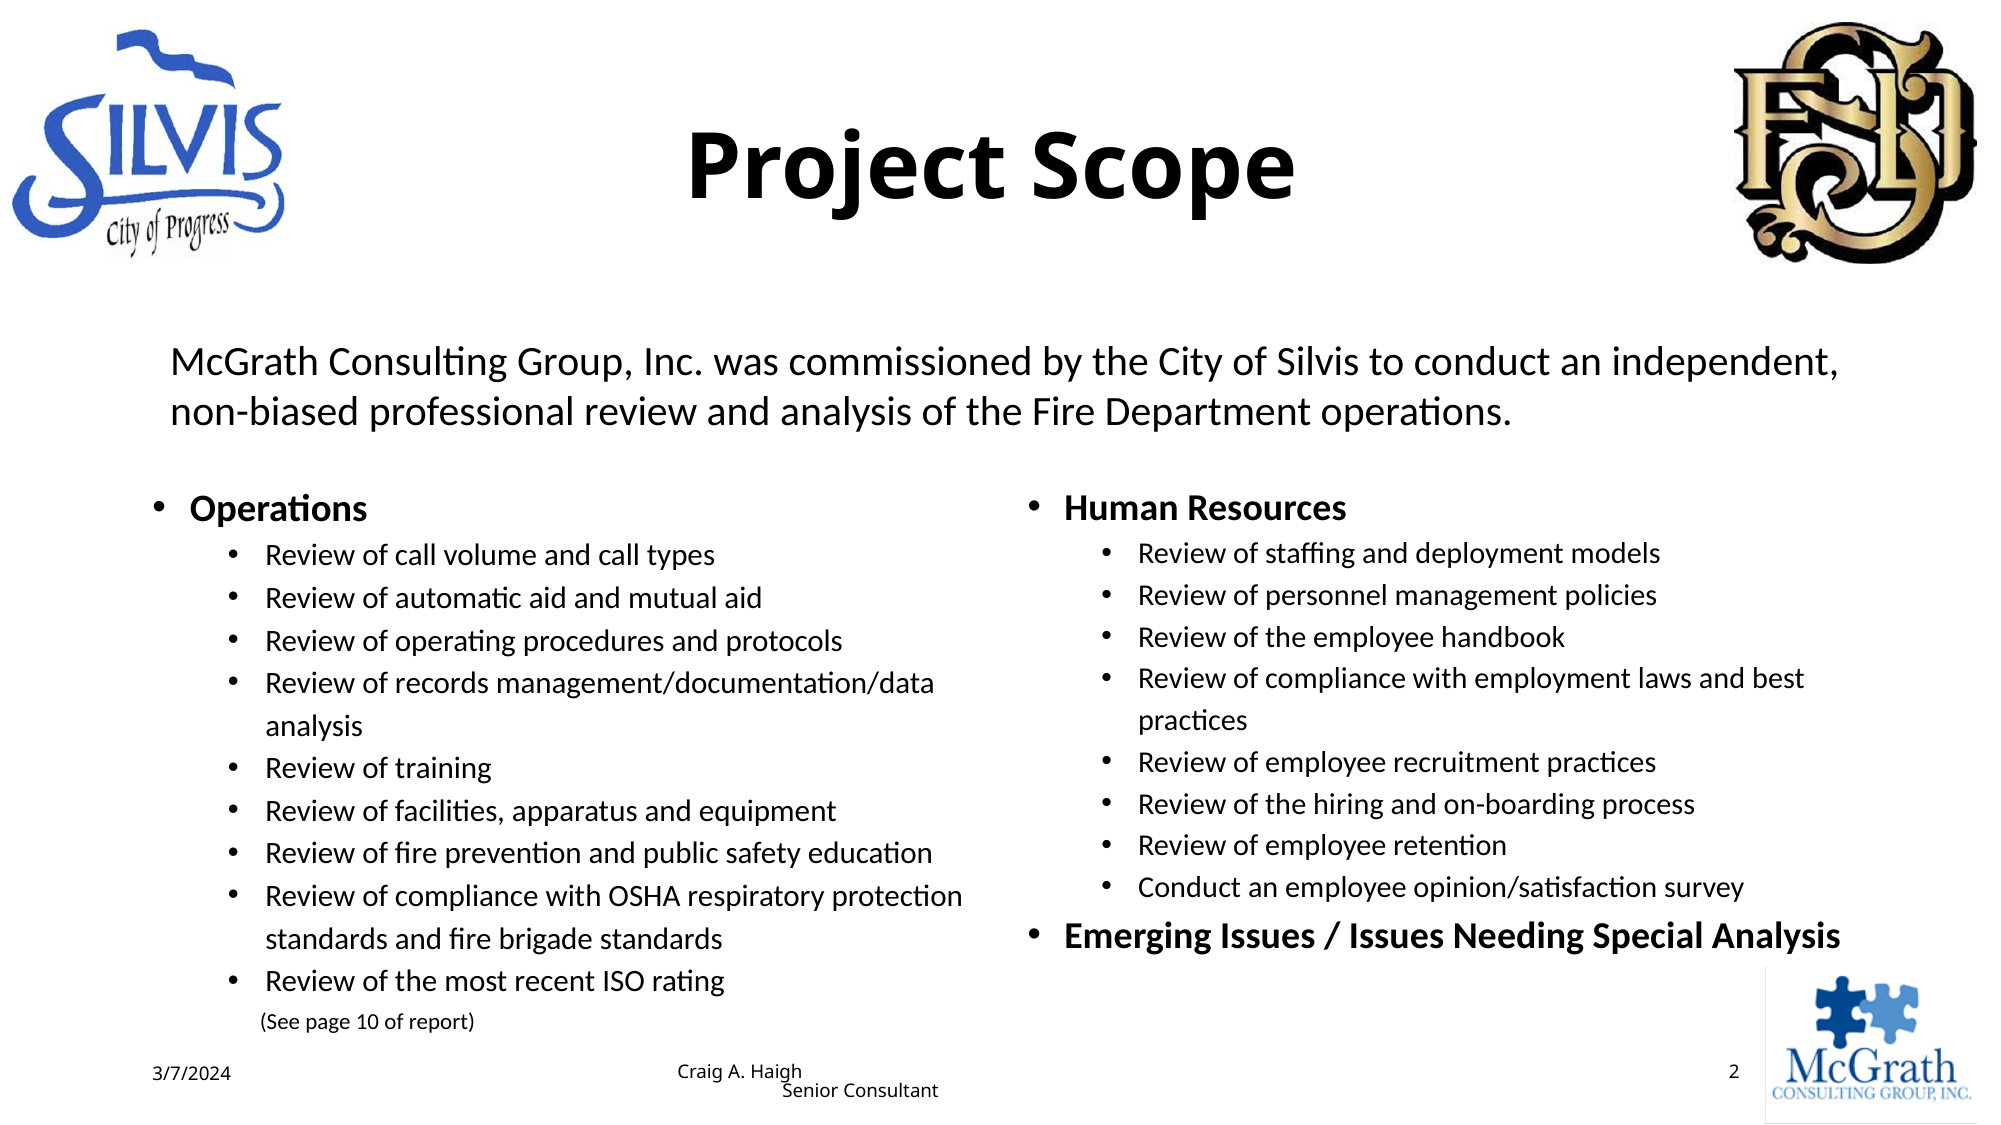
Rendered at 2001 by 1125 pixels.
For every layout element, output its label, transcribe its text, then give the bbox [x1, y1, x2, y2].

picture [1734, 22, 1977, 264]
title Project Scope [318, 59, 1664, 278]
footer Craig A. Haigh Senior Consultant [662, 1042, 1338, 1103]
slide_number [137, 1042, 588, 1103]
text_box McGrath Consulting Group, Inc. was commissioned by the City of Silvis to conduct an independent, non-biased professional review and analysis of the Fire Department operations. [155, 325, 1863, 441]
picture [0, 21, 296, 270]
picture [1764, 966, 1977, 1125]
list Operations Review of call volume and call types Review of automatic aid and mutual aid Review of operating procedures and protocols Review of records management/documentation/data analysis Review of training Review of facilities, apparatus and equipment Review of fire prevention and public safety education Review of compliance with OSHA respiratory protection standards and fire brigade standards Review of the most recent ISO rating [137, 468, 988, 1014]
slide_number 2 [1412, 1042, 1755, 1103]
list Human Resources Review of staffing and deployment models Review of personnel management policies Review of the employee handbook Review of compliance with employment laws and best practices Review of employee recruitment practices Review of the hiring and on-boarding process Review of employee retention Conduct an employee opinion/satisfaction survey Emerging Issues / Issues Needing Special Analysis [1012, 468, 1863, 1014]
text_box (See page 10 of report) [245, 999, 491, 1042]
